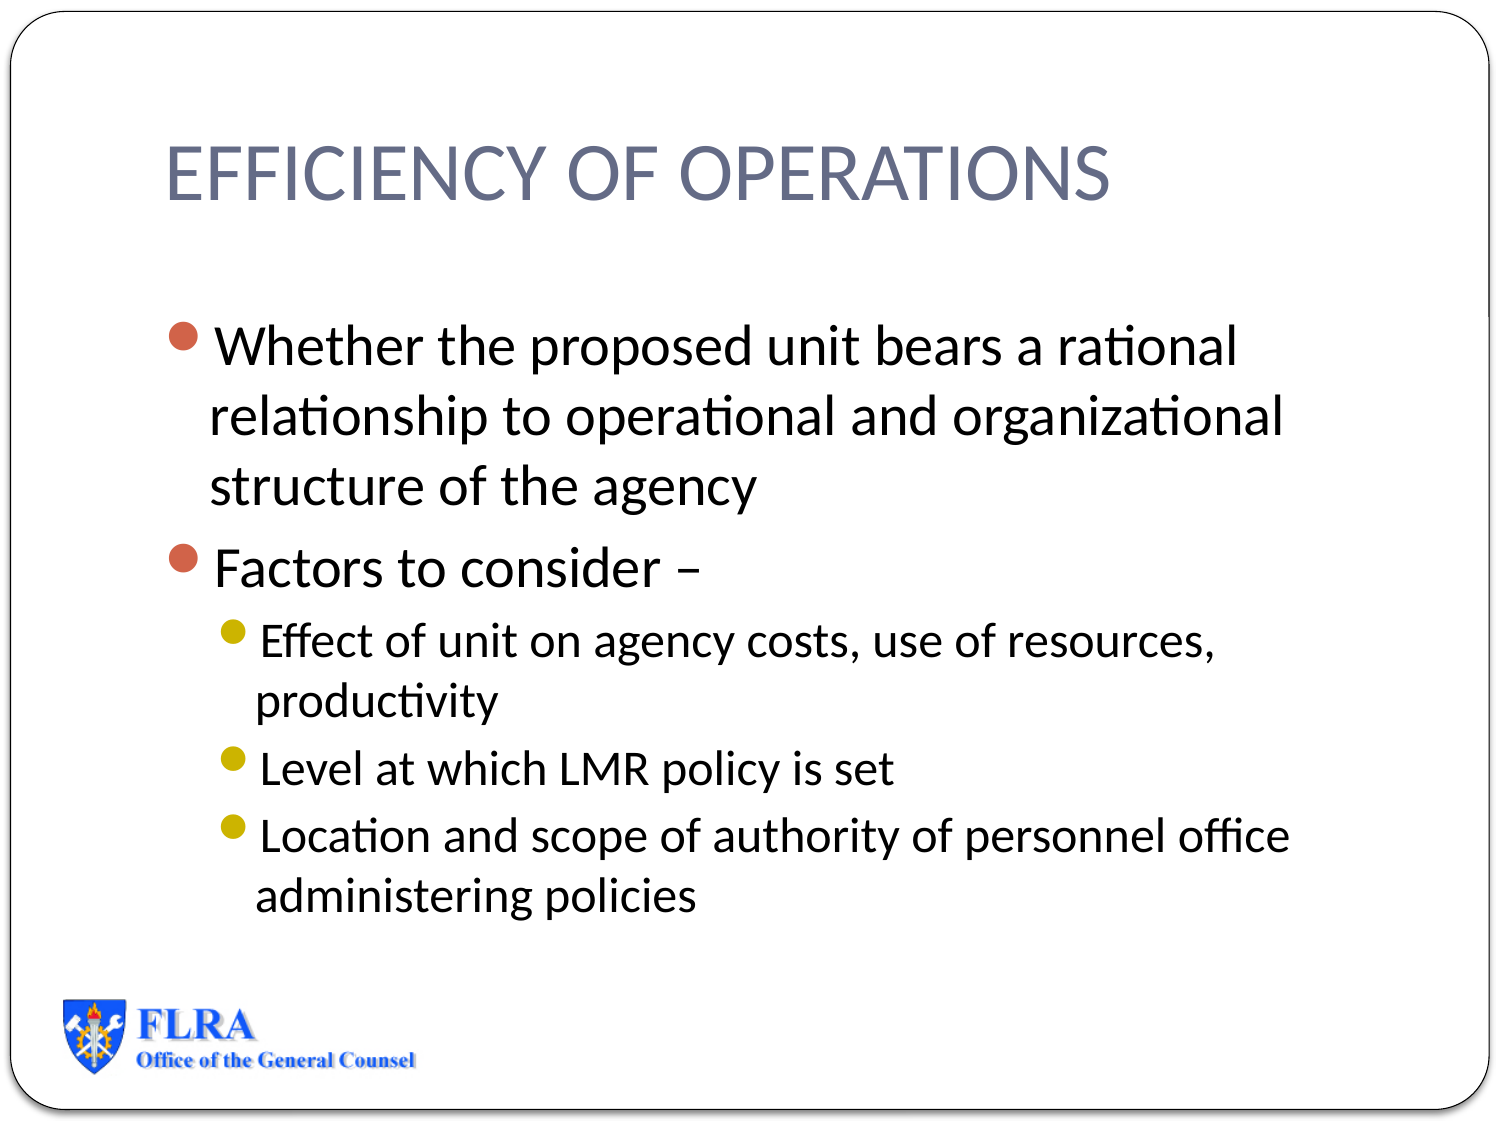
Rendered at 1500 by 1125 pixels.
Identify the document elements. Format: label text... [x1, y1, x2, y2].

title EFFICIENCY OF OPERATIONS [150, 45, 1425, 233]
picture [62, 999, 426, 1087]
list Whether the proposed unit bears a rational relationship to operational and organizational structure of the agency Factors to consider – Effect of unit on agency costs, use of resources, productivity Level at which LMR policy is set Location and scope of authority of personnel office administering policies [150, 299, 1425, 975]
